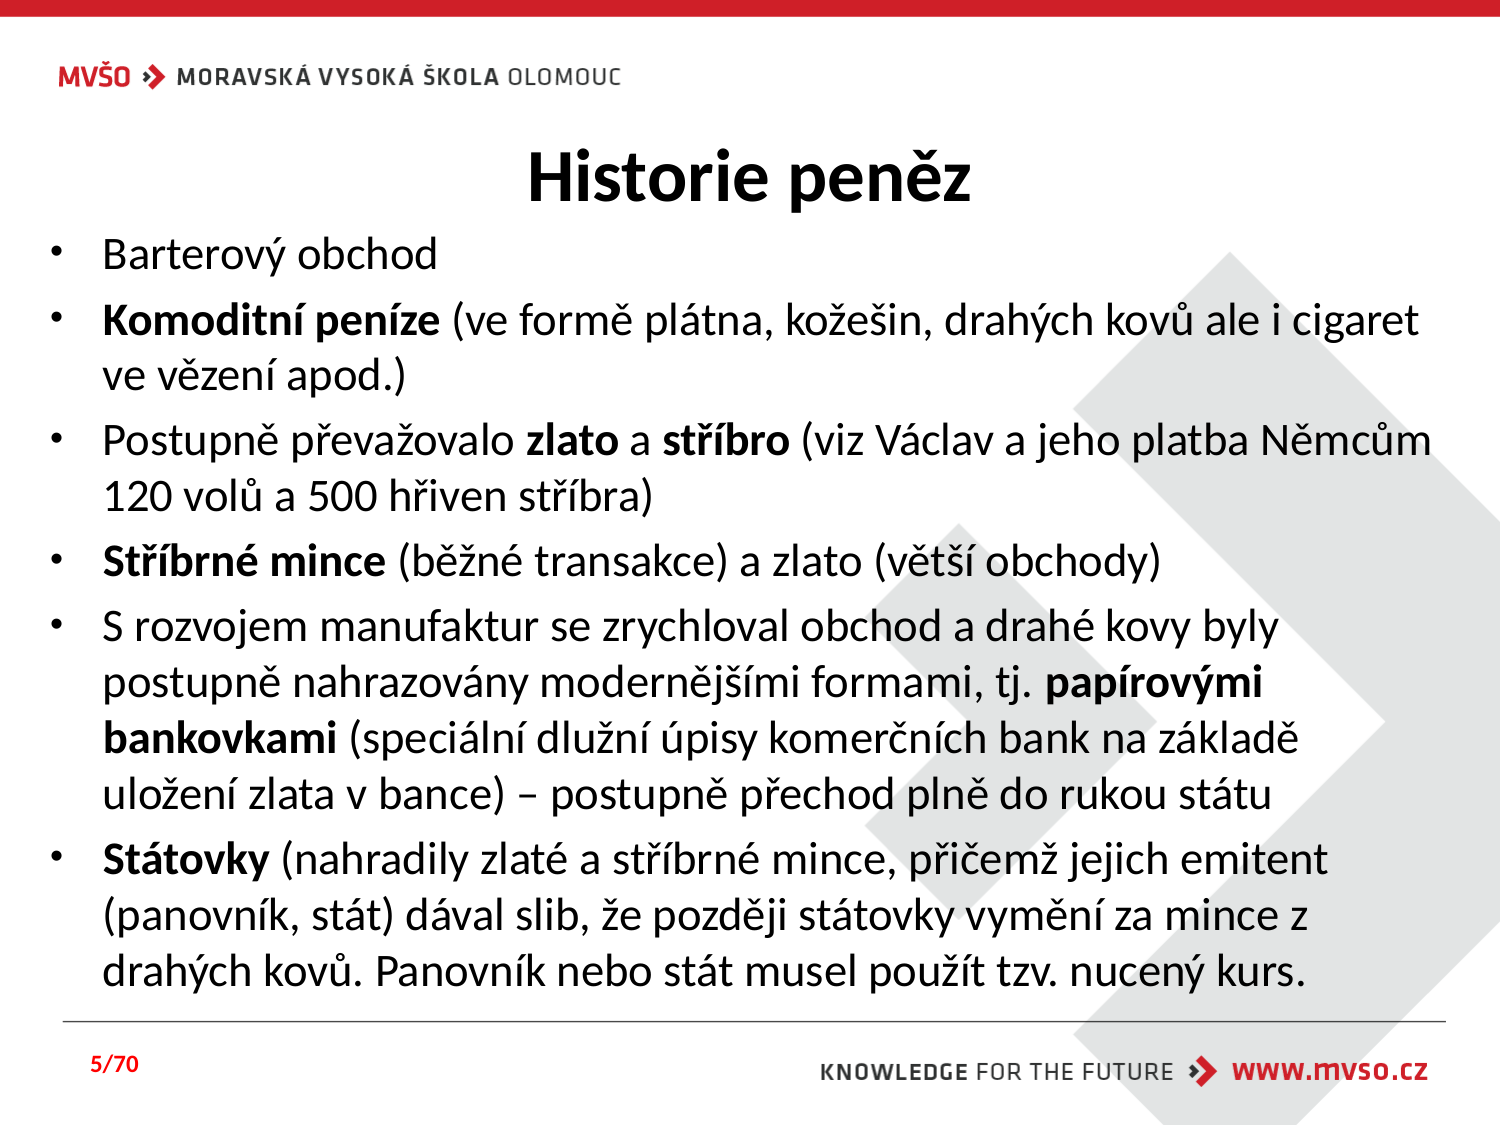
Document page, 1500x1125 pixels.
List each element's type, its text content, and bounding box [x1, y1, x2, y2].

list Barterový obchod Komoditní peníze (ve formě plátna, kožešin, drahých kovů ale i cigaret ve vězení apod.) Postupně převažovalo zlato a stříbro (viz Václav a jeho platba Němcům 120 volů a 500 hřiven stříbra) Stříbrné mince (běžné transakce) a zlato (větší obchody) S rozvojem manufaktur se zrychloval obchod a drahé kovy byly postupně nahrazovány modernějšími formami, tj. papírovými bankovkami (speciální dlužní úpisy komerčních bank na základě uložení zlata v bance) – postupně přechod plně do rukou státu Státovky (nahradily zlaté a stříbrné mince, přičemž jejich emitent (panovník, stát) dával slib, že později státovky vymění za mince z drahých kovů. Panovník nebo stát musel použít tzv. nucený kurs. [34, 215, 1453, 1008]
title Historie peněz [75, 77, 1425, 215]
text_box 5/70 [74, 1040, 213, 1085]
picture [0, 0, 1500, 1125]
